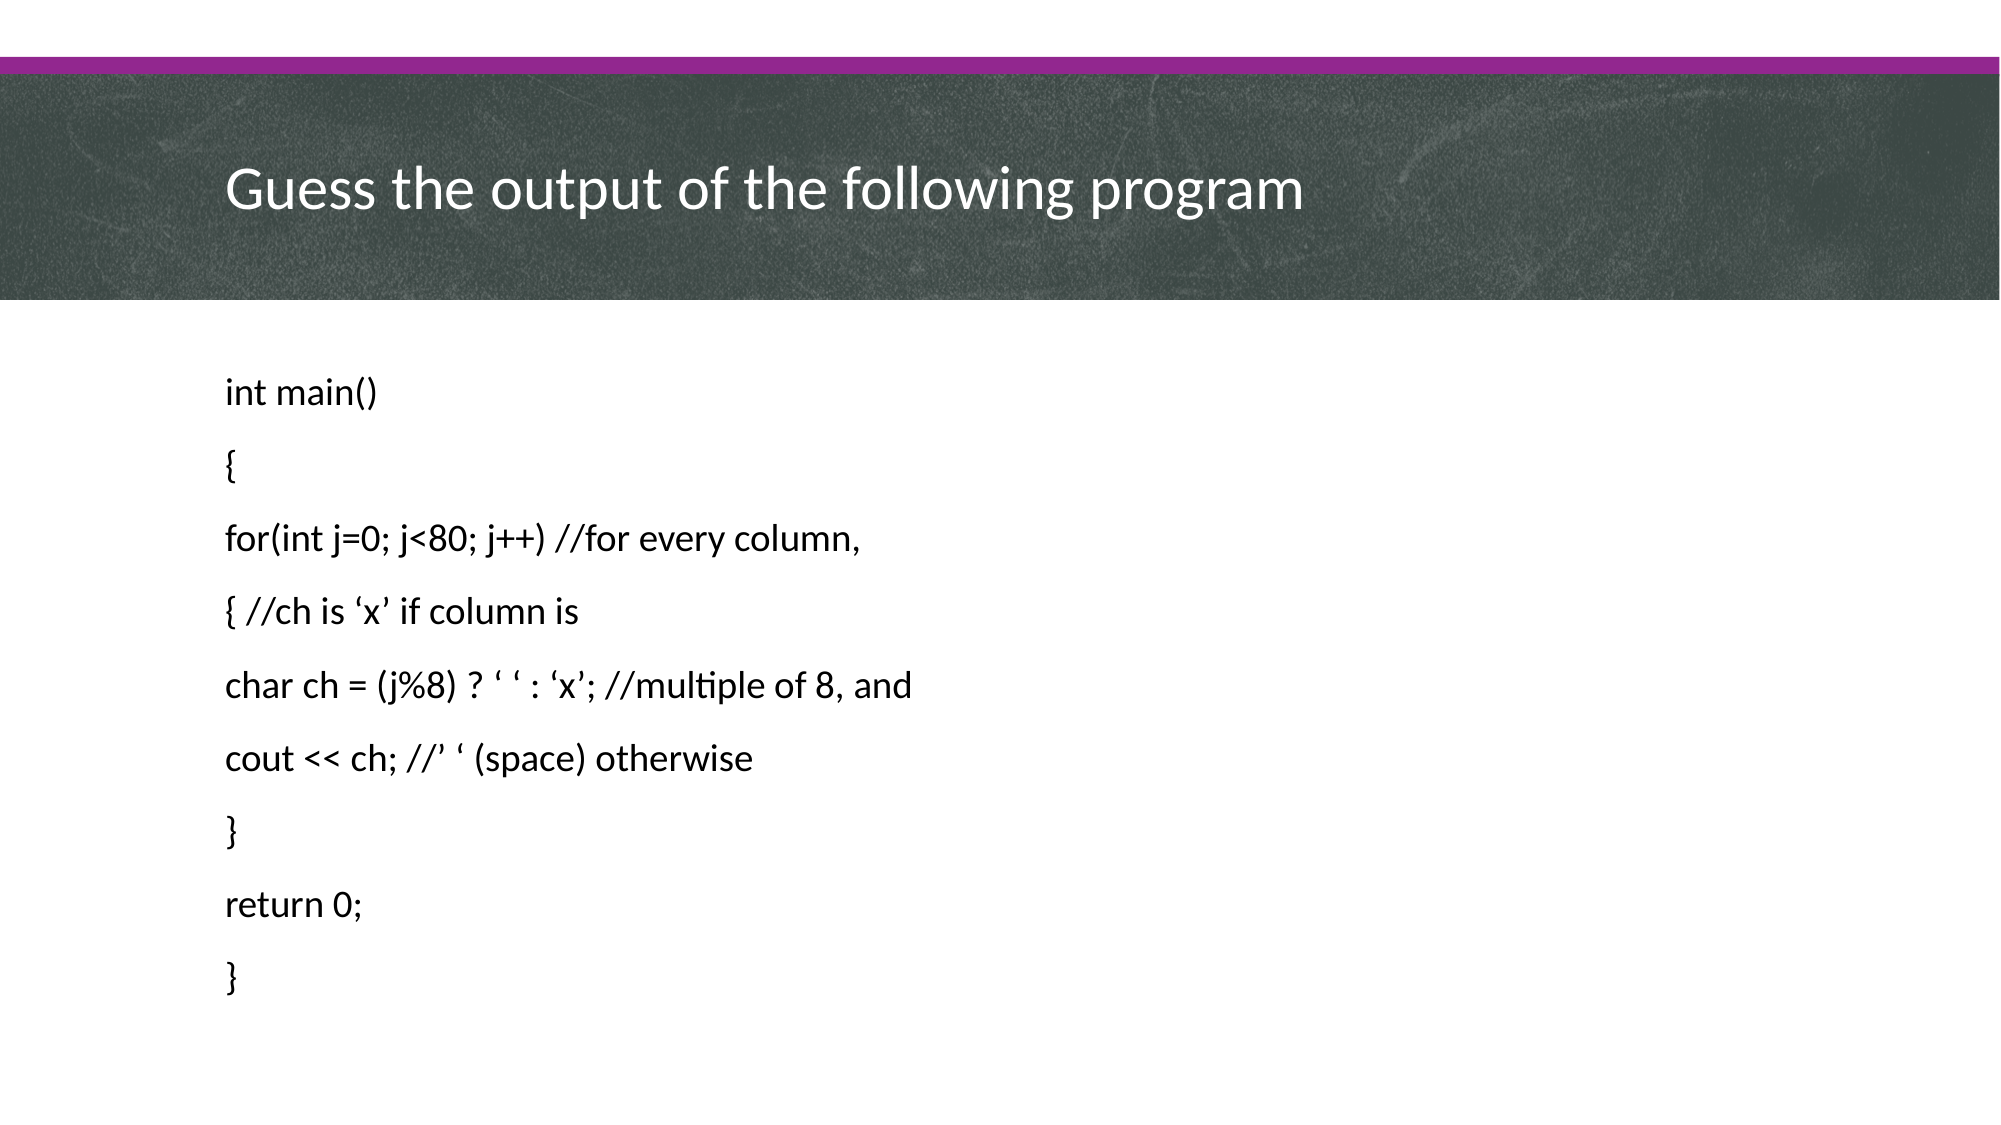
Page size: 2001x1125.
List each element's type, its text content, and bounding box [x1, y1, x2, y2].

list int main() { for(int j=0; j<80; j++) //for every column, { //ch is ‘x’ if column is char ch = (j%8) ? ‘ ‘ : ‘x’; //multiple of 8, and cout << ch; //’ ‘ (space) otherwise } return 0; } [210, 359, 1790, 1014]
title Guess the output of the following program [210, 76, 1790, 300]
picture [0, 74, 2000, 300]
